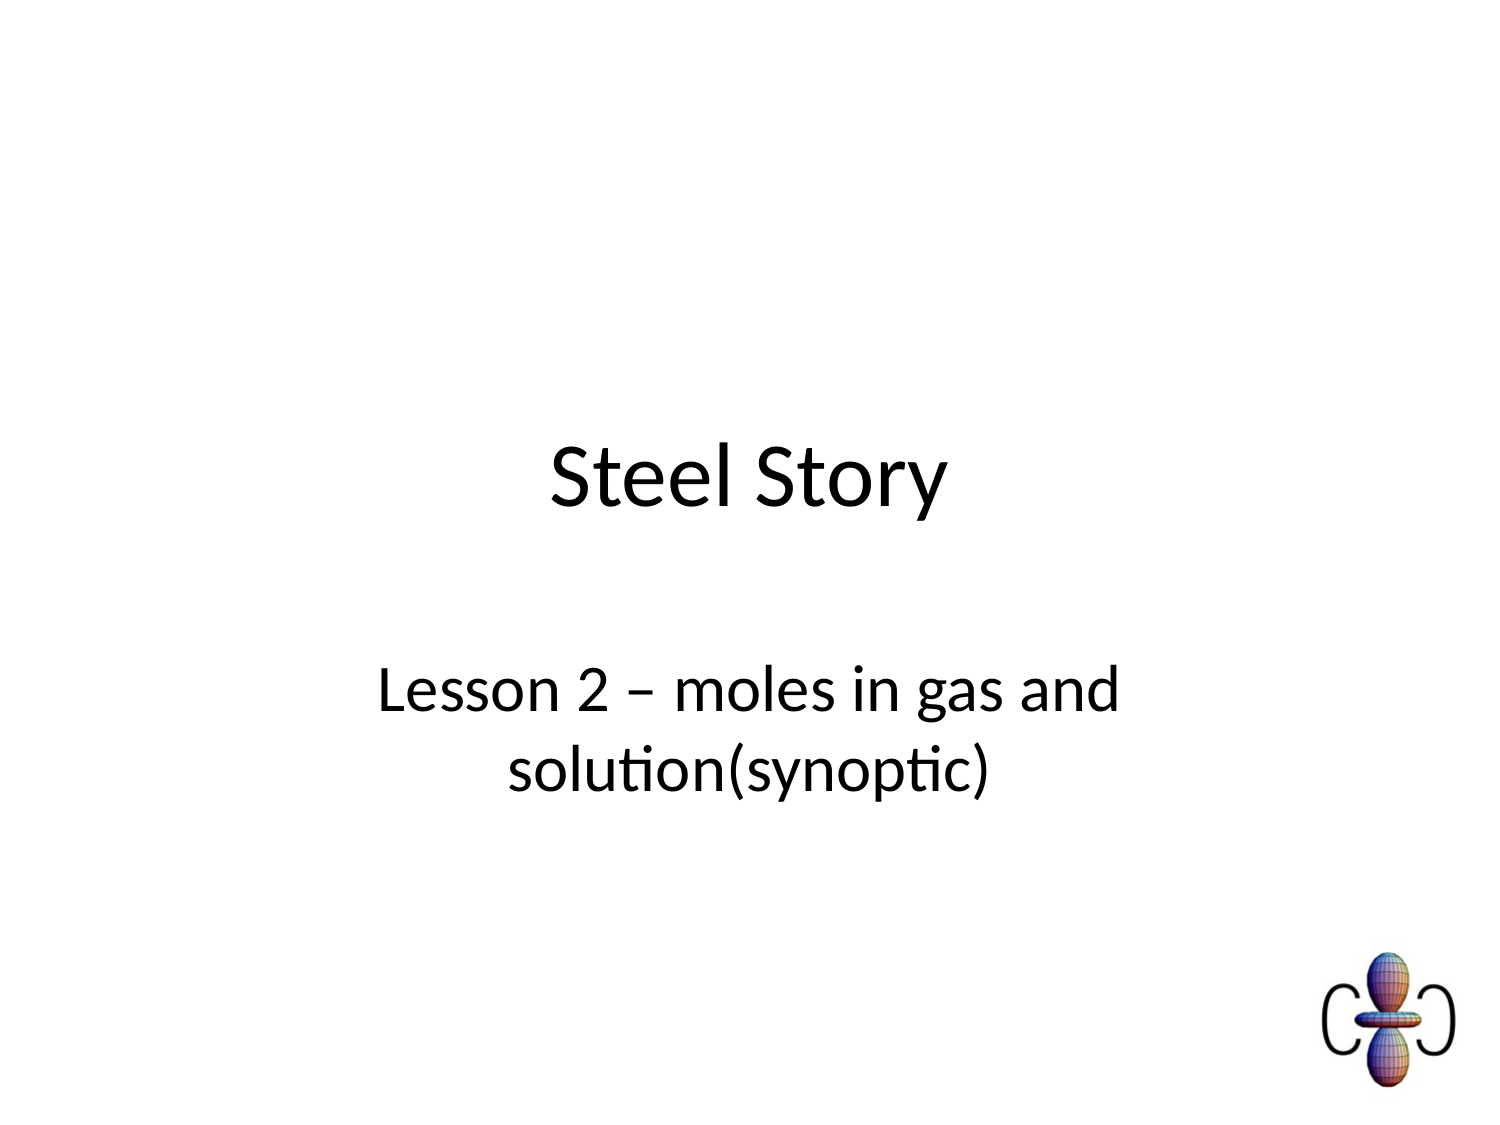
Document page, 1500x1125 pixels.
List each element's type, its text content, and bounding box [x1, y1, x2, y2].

title Steel Story [112, 349, 1388, 591]
picture [1276, 909, 1500, 1123]
subtitle Lesson 2 – moles in gas and solution(synoptic) [225, 637, 1275, 925]
